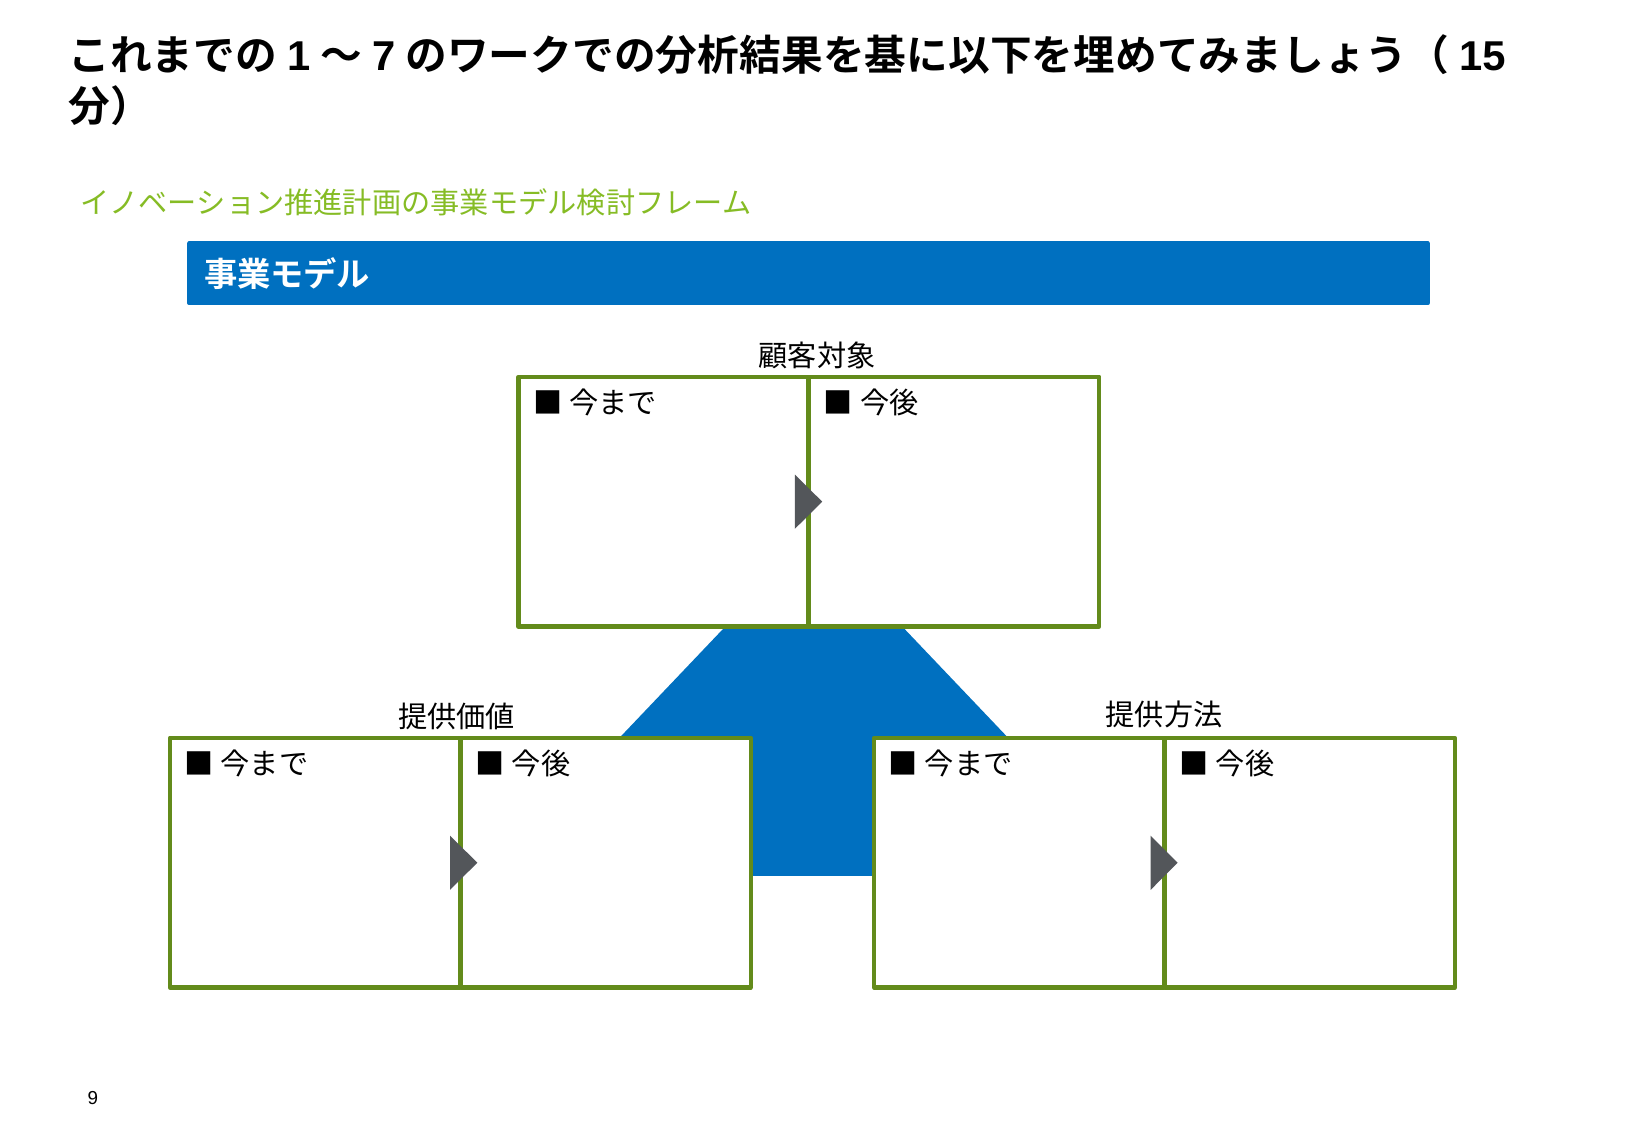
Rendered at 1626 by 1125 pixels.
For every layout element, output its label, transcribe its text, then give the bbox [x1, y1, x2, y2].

title これまでの1～7のワークでの分析結果を基に以下を埋めてみましょう（15分） [68, 22, 1557, 130]
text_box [169, 243, 1456, 988]
slide_number 8 [68, 1080, 98, 1109]
text_box イノベーション推進計画の事業モデル検討フレーム [68, 166, 777, 238]
